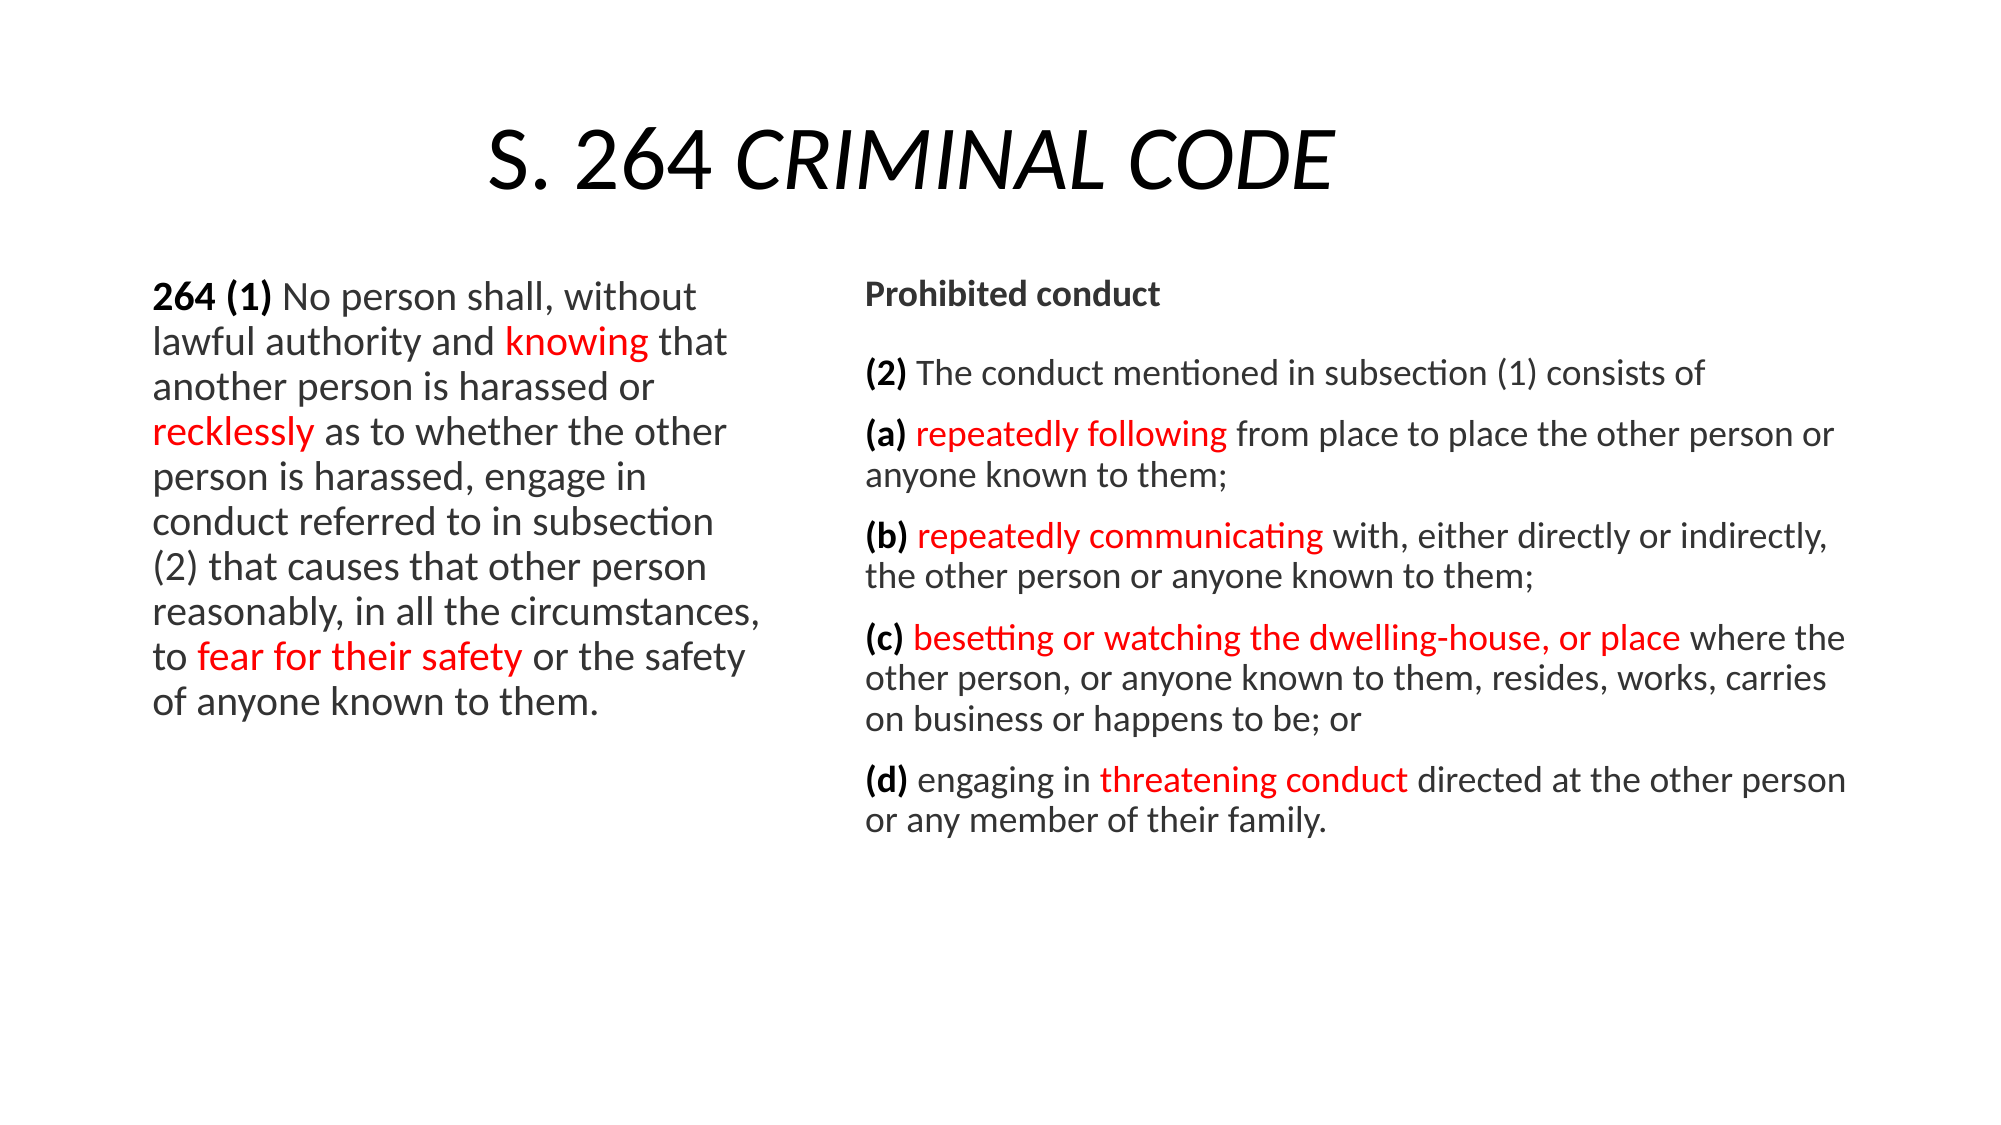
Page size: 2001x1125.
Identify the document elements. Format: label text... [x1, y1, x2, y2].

title S. 264 CRIMINAL CODE [472, 81, 1382, 217]
list 264 (1) No person shall, without lawful authority and knowing that another person is harassed or recklessly as to whether the other person is harassed, engage in conduct referred to in subsection (2) that causes that other person reasonably, in all the circumstances, to fear for their safety or the safety of anyone known to them. [137, 266, 783, 765]
list Prohibited conduct (2) The conduct mentioned in subsection (1) consists of (a) repeatedly following from place to place the other person or anyone known to them; (b) repeatedly communicating with, either directly or indirectly, the other person or anyone known to them; (c) besetting or watching the dwelling-house, or place where the other person, or anyone known to them, resides, works, carries on business or happens to be; or (d) engaging in threatening conduct directed at the other person or any member of their family. [850, 266, 1863, 1067]
